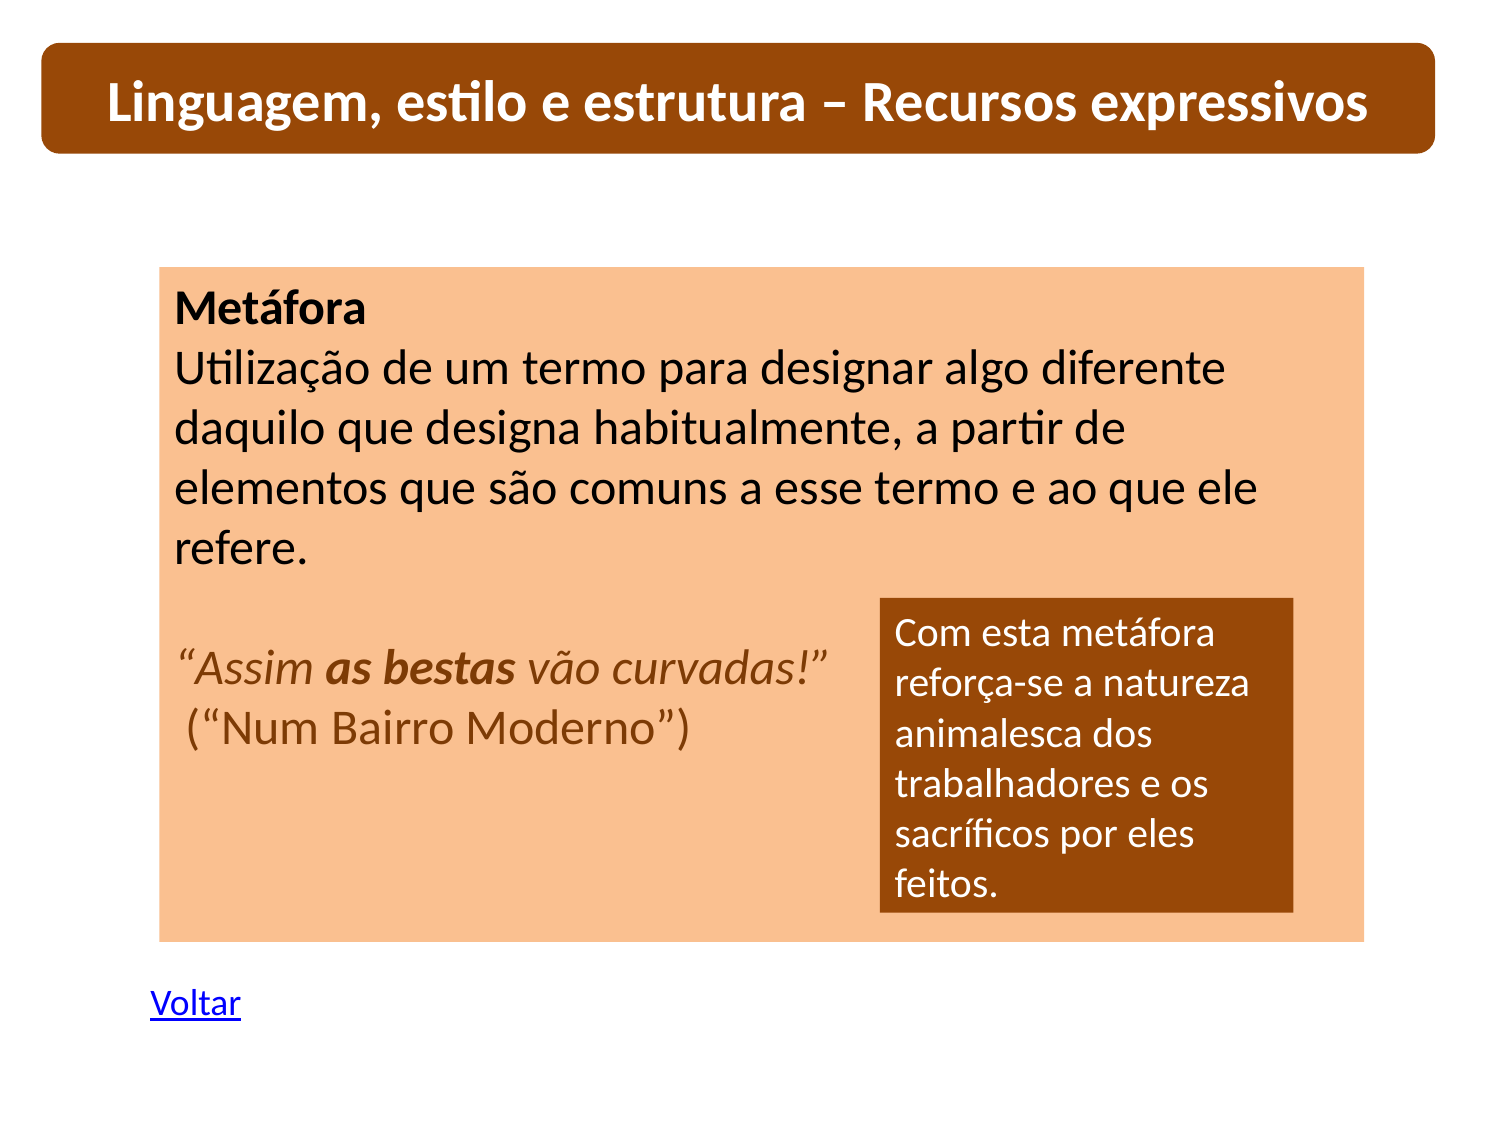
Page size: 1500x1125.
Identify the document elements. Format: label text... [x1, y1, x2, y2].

text_box Metáfora Utilização de um termo para designar algo diferente daquilo que designa habitualmente, a partir de elementos que são comuns a esse termo e ao que ele refere. “Assim as bestas vão curvadas!” (“Num Bairro Moderno”) [159, 267, 1365, 942]
text_box Voltar [135, 970, 396, 1031]
text_box Linguagem, estilo e estrutura – Recursos expressivos [39, 40, 1438, 156]
text_box Com esta metáfora reforça-se a natureza animalesca dos trabalhadores e os sacríficos por eles feitos. [879, 597, 1294, 913]
